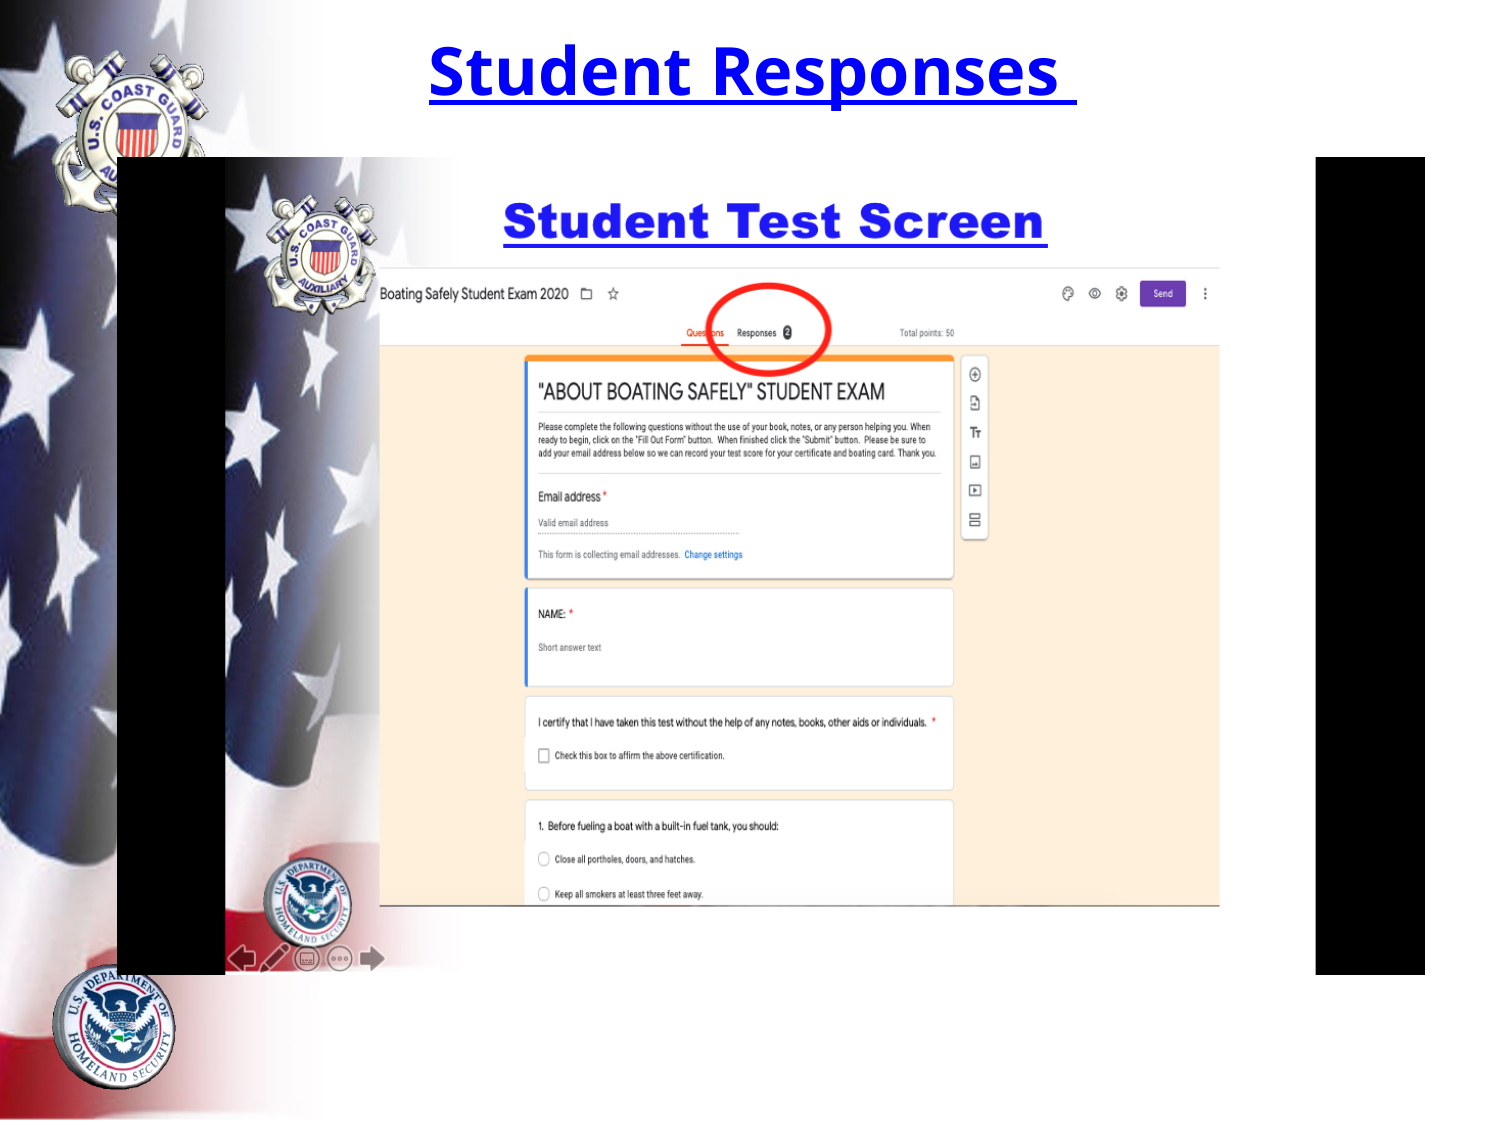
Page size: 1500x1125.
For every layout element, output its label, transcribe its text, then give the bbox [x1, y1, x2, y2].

title Student Responses [3, 0, 1500, 163]
picture [0, 0, 1500, 1125]
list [117, 157, 1425, 975]
